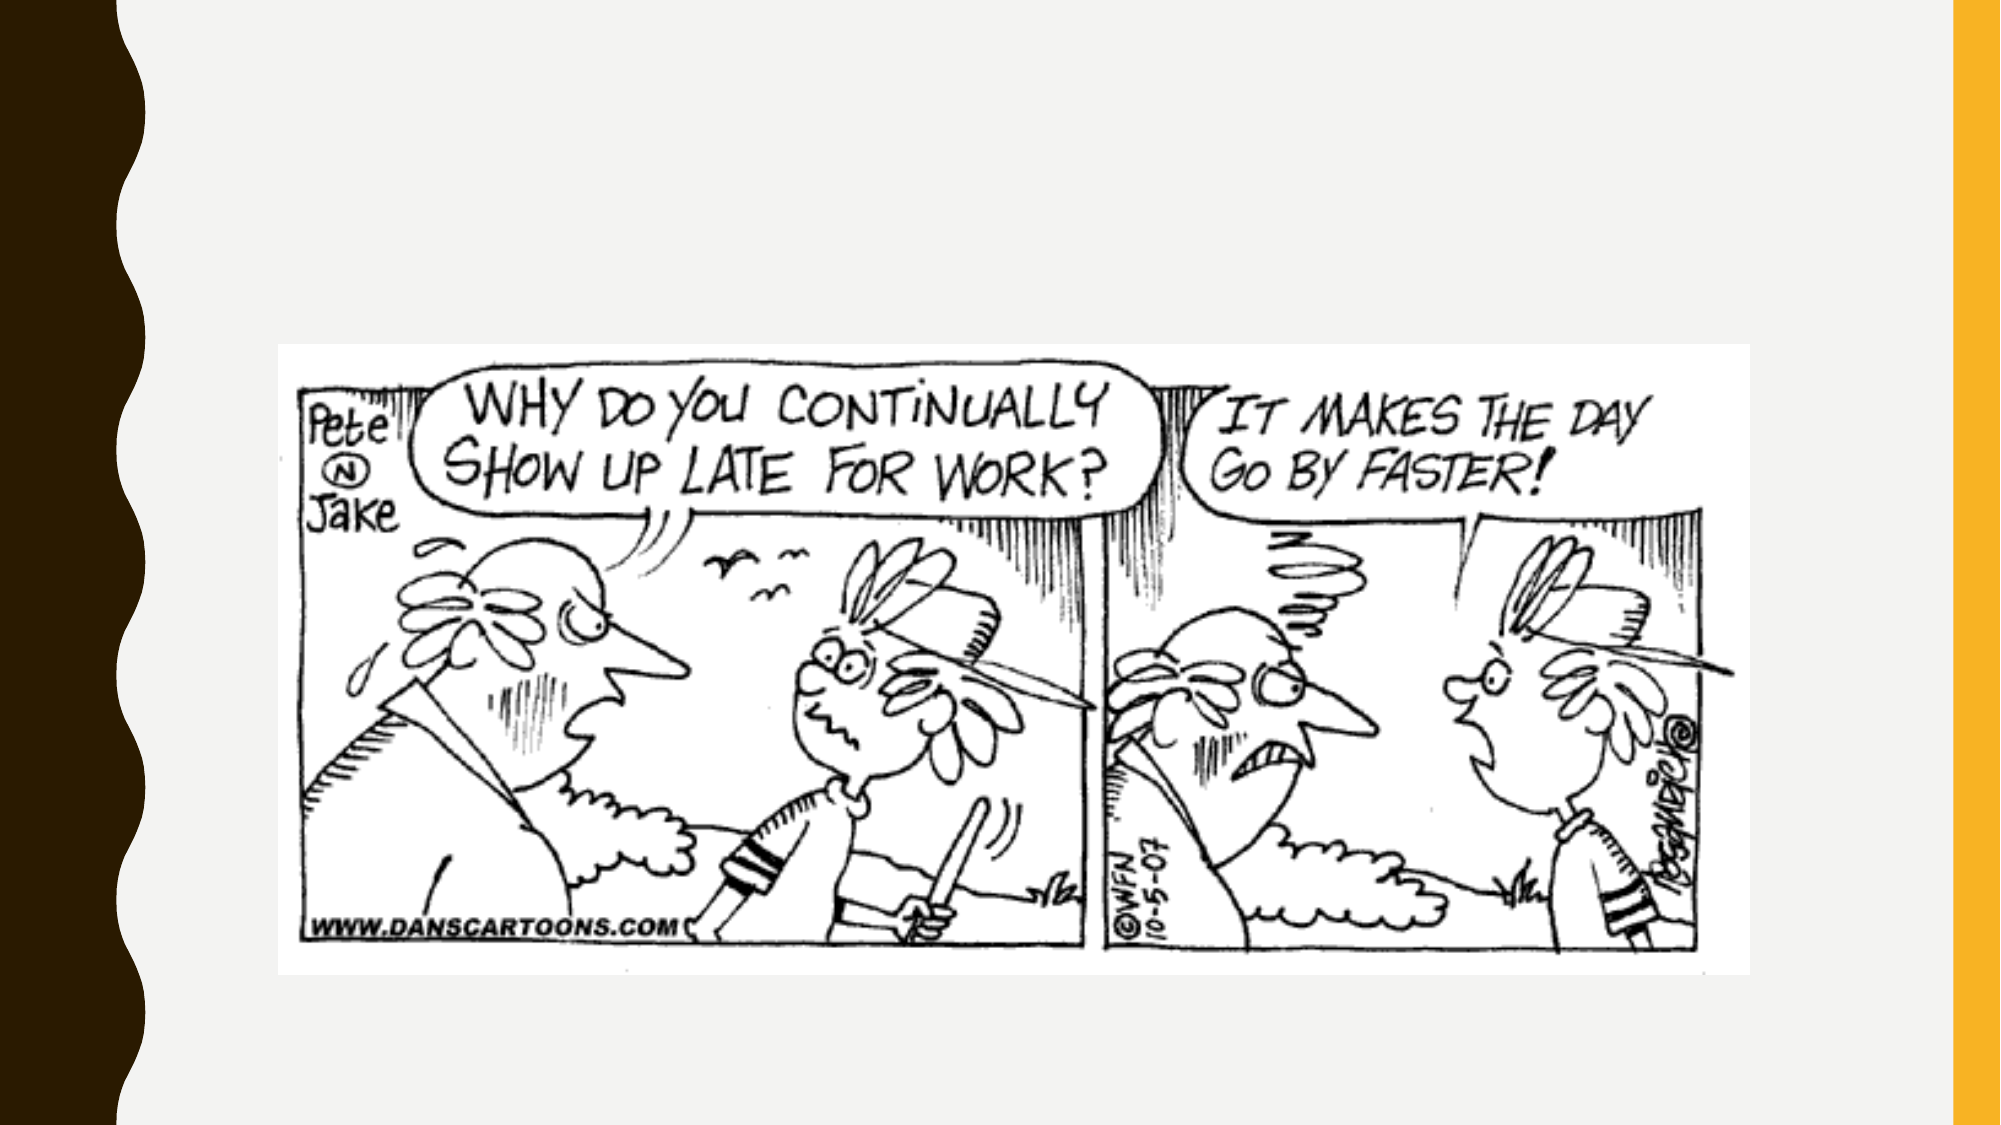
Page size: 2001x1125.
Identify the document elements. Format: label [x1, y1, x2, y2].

list [278, 344, 1750, 975]
